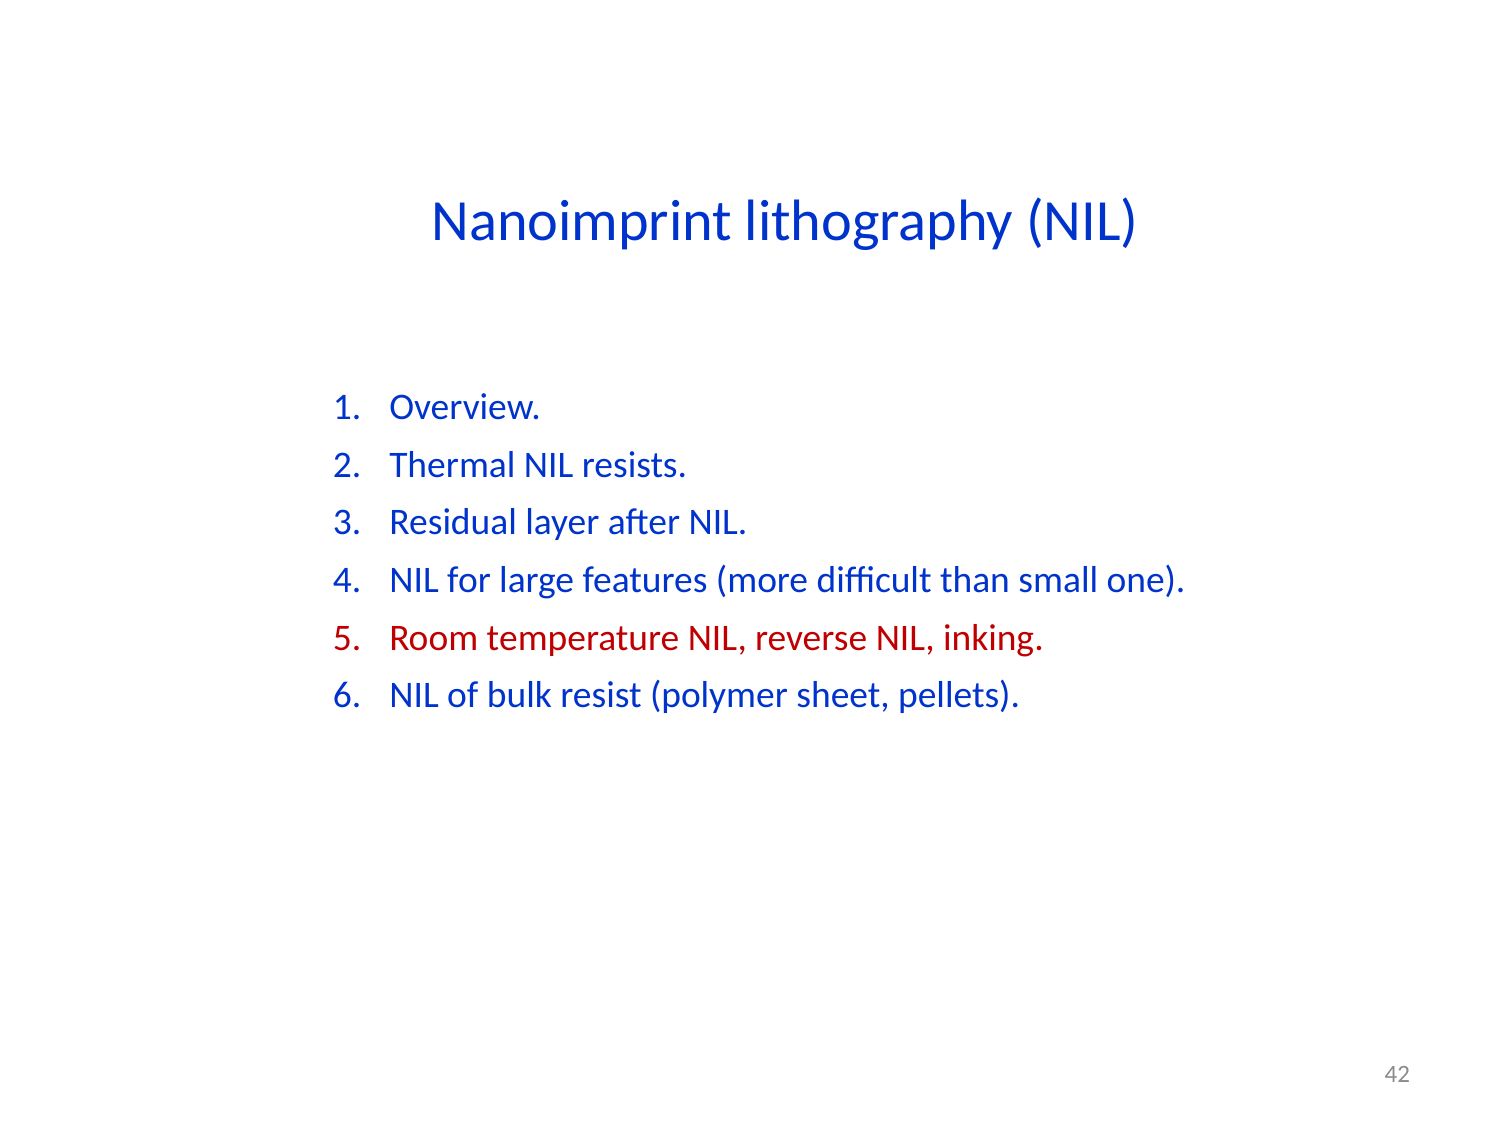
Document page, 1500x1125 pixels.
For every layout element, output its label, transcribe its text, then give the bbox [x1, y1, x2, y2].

text_box Overview. Thermal NIL resists. Residual layer after NIL. NIL for large features (more difficult than small one). Room temperature NIL, reverse NIL, inking. NIL of bulk resist (polymer sheet, pellets). [318, 374, 1202, 723]
slide_number 42 [1074, 1042, 1425, 1103]
text_box Nanoimprint lithography (NIL) [416, 174, 1154, 260]
